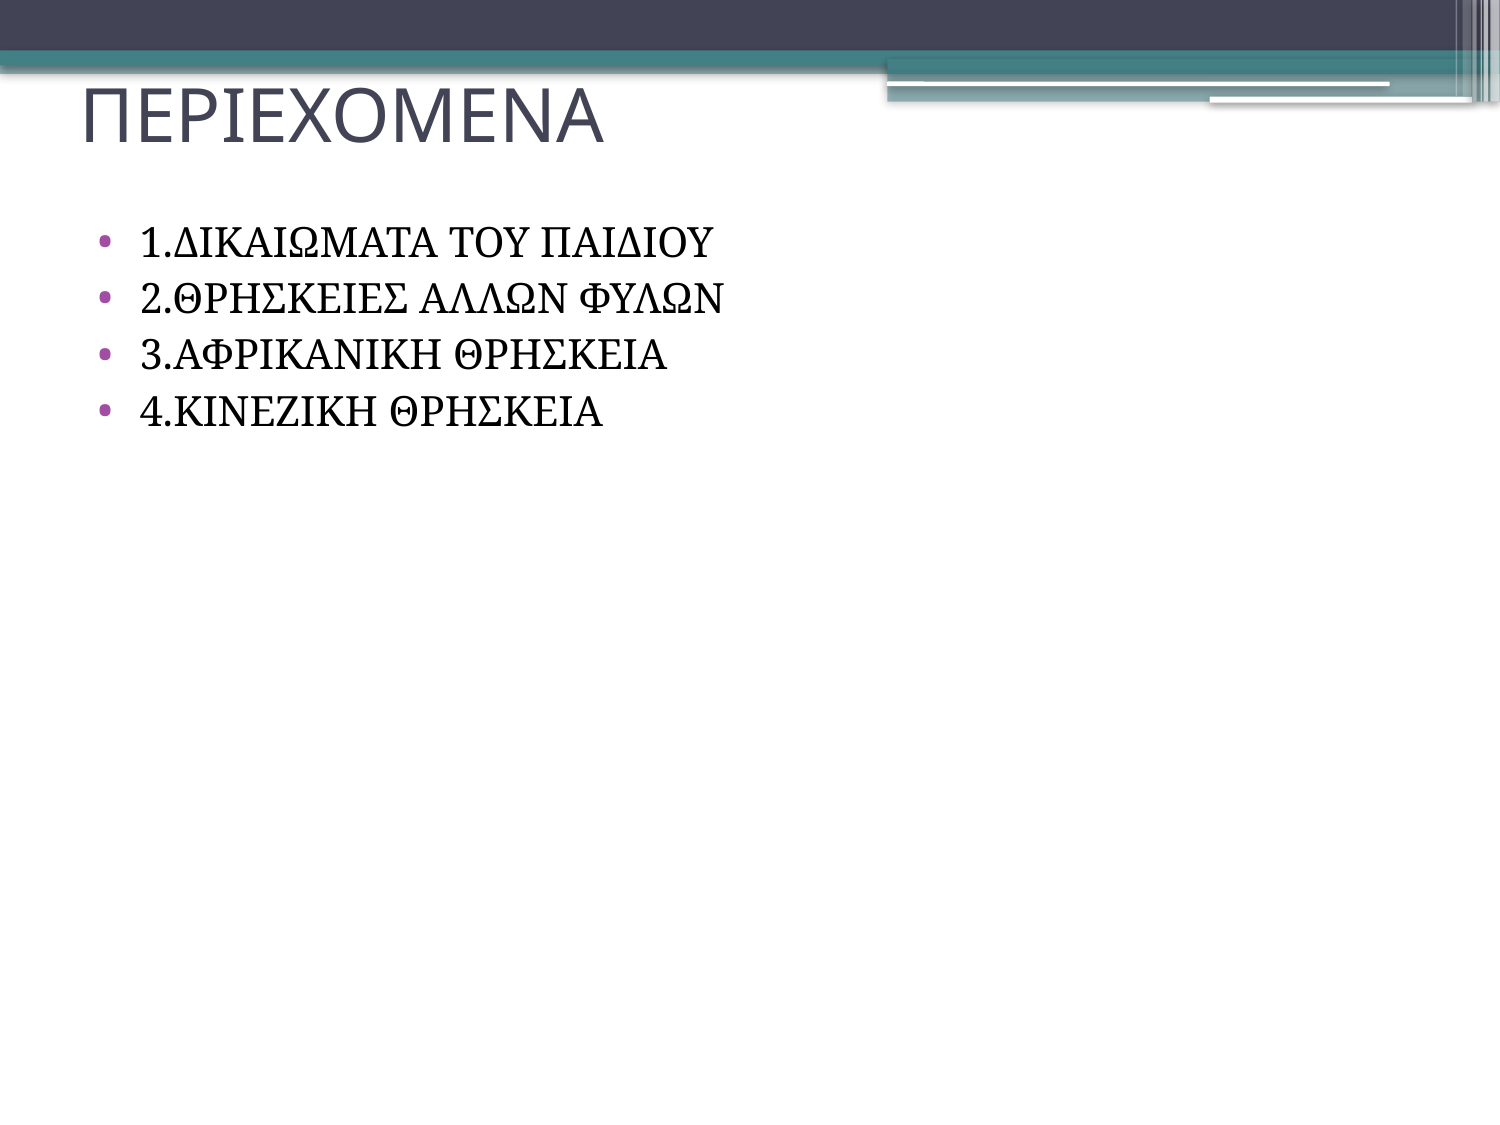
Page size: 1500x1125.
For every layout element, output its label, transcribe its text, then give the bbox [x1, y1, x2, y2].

title ΠΕΡΙΕΧΟΜΕΝΑ [64, 19, 1415, 207]
list 1.ΔΙΚΑΙΩΜΑΤΑ ΤΟΥ ΠΑΙΔΙΟΥ 2.ΘΡΗΣΚΕΙΕΣ ΑΛΛΩΝ ΦΥΛΩΝ 3.ΑΦΡΙΚΑΝΙΚΗ ΘΡΗΣΚΕΙΑ 4.ΚΙΝΕΖΙΚΗ ΘΡΗΣΚΕΙΑ [64, 208, 1415, 981]
